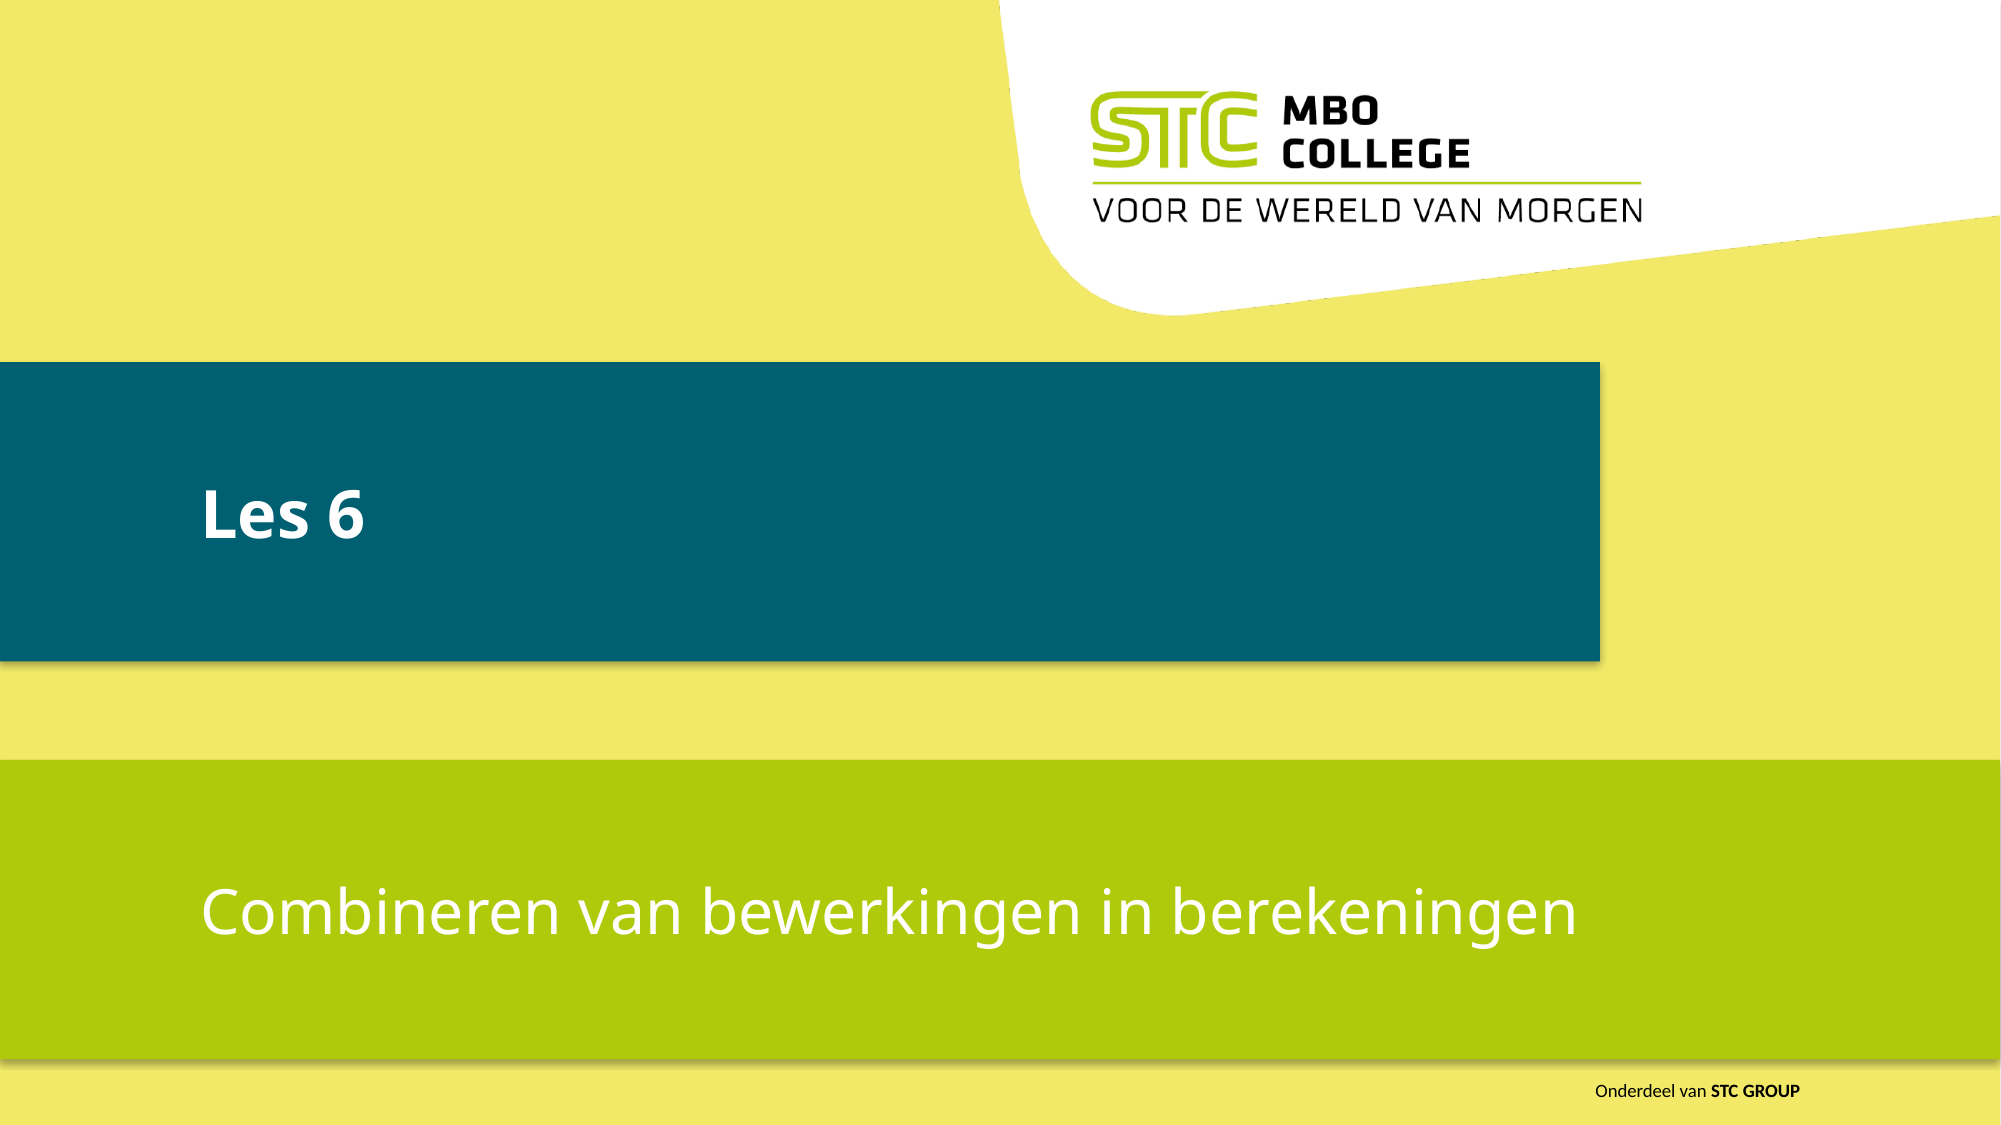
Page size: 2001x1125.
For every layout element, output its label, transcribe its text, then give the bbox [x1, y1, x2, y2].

subtitle Combineren van bewerkingen in berekeningen [200, 759, 1800, 1060]
picture [0, 0, 2000, 327]
title Les 6 [200, 362, 1602, 662]
